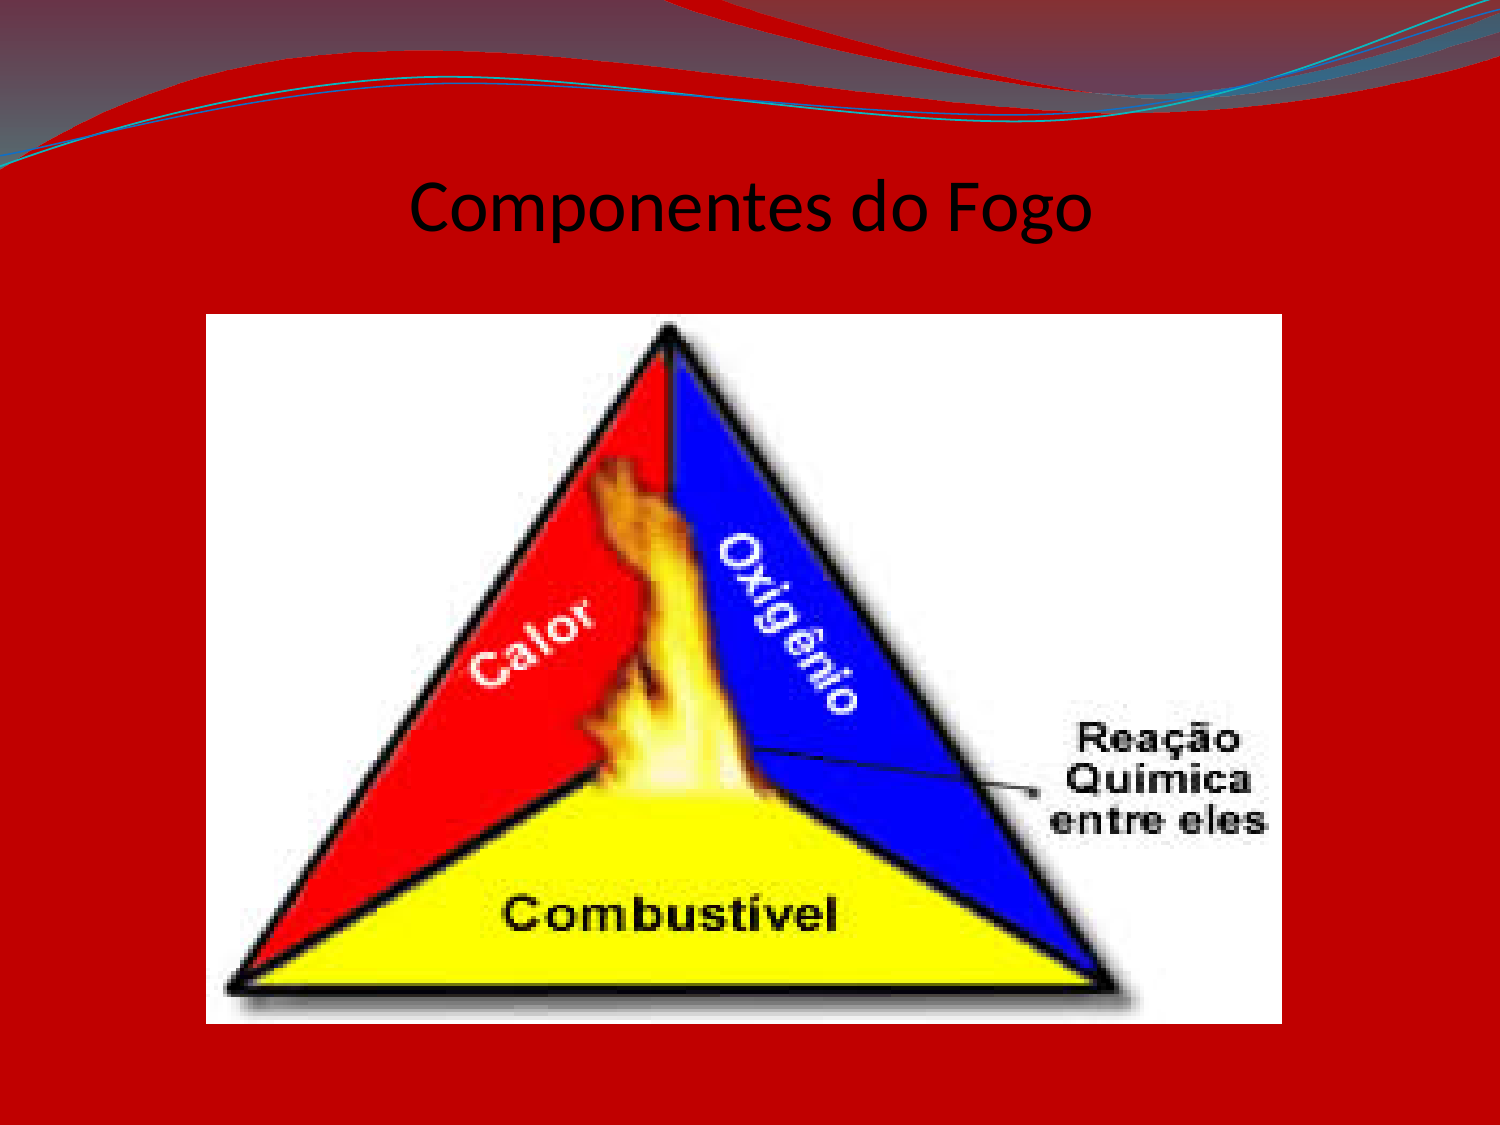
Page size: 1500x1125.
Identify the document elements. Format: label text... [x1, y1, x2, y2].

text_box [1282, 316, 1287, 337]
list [206, 314, 1282, 1024]
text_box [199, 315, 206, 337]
title Componentes do Fogo [76, 149, 1427, 337]
